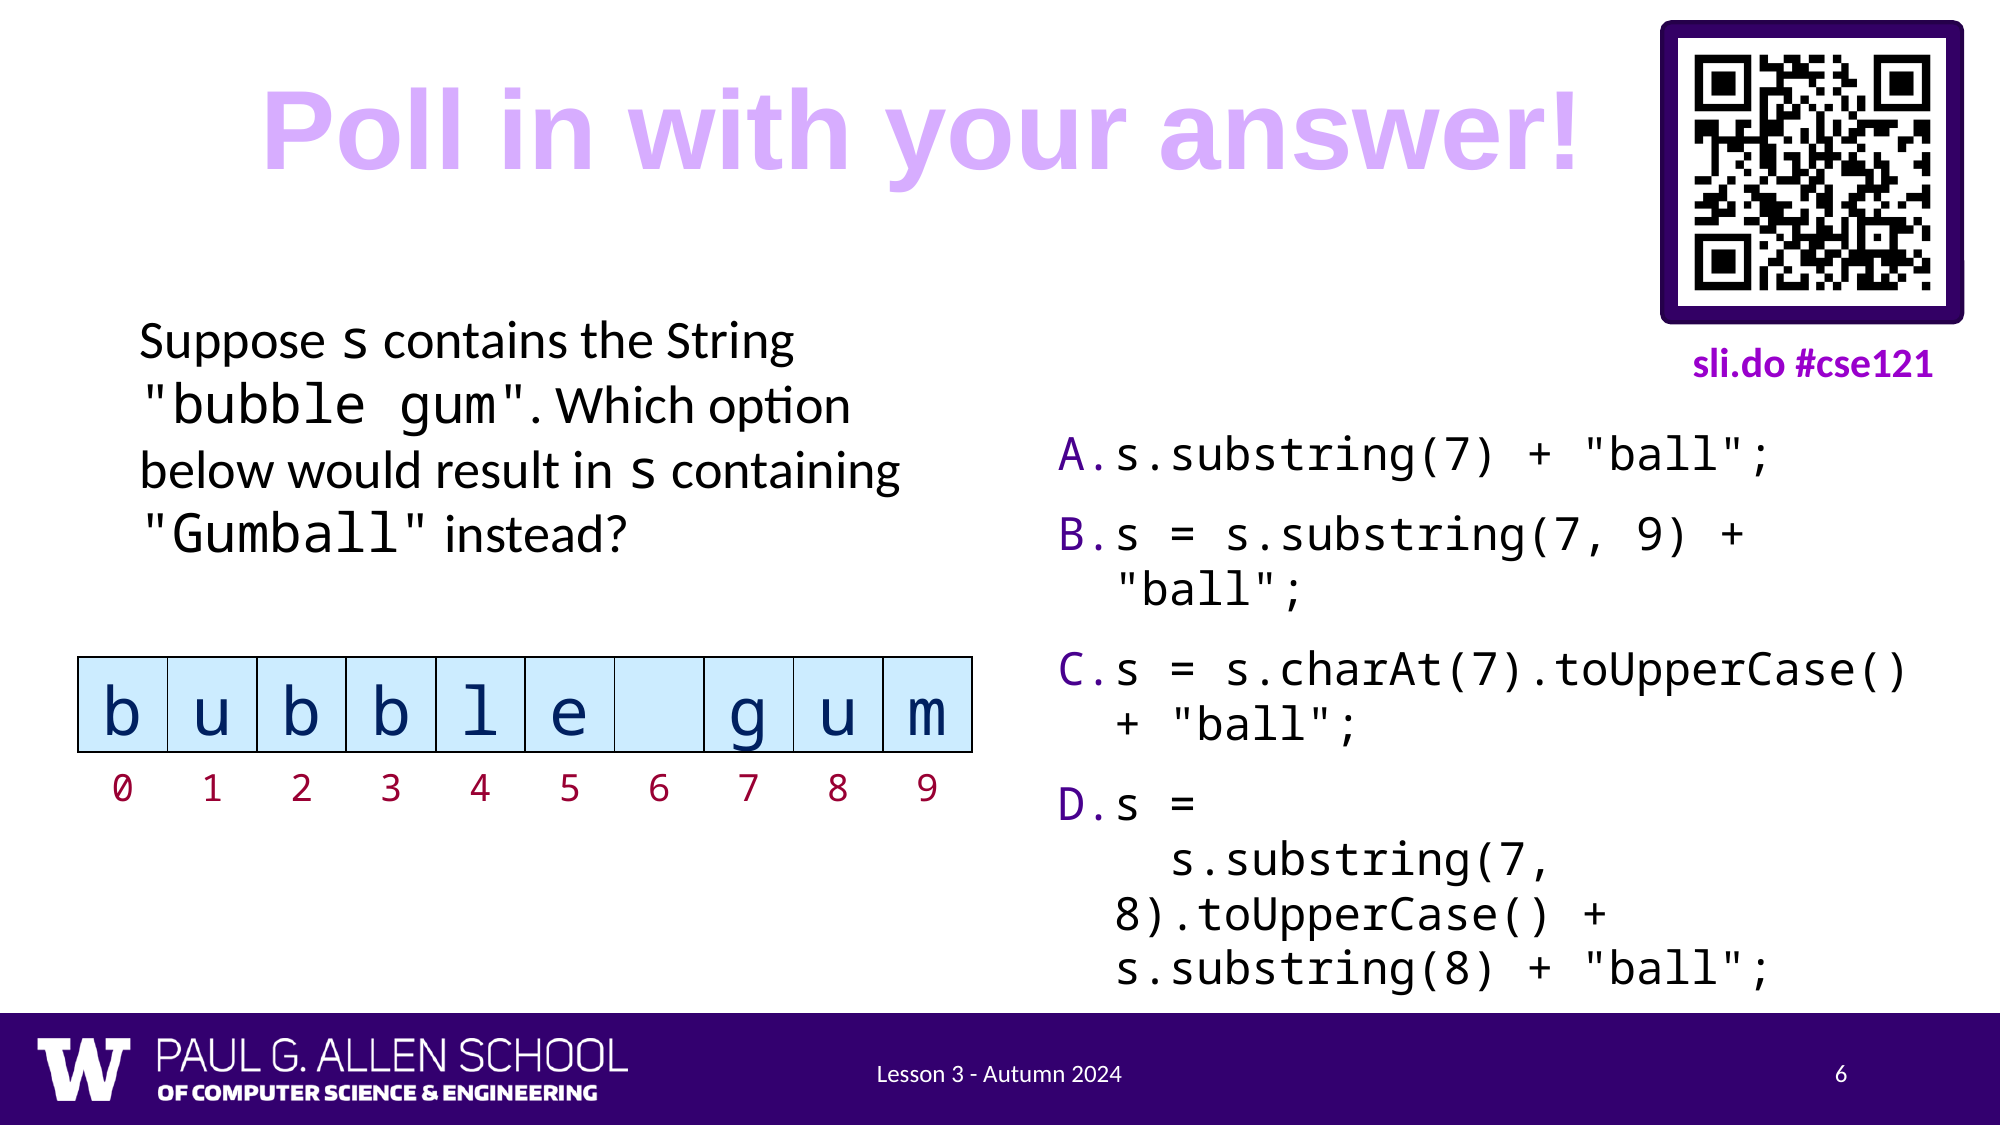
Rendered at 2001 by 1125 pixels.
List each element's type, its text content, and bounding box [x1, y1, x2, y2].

table_header b [79, 658, 167, 751]
table_cell 8 [793, 753, 883, 821]
table_header b [258, 658, 345, 751]
table_cell 5 [525, 753, 615, 821]
table_cell 4 [436, 753, 525, 821]
table_header m [884, 658, 971, 751]
table_cell 6 [615, 753, 704, 821]
table_header e [526, 658, 614, 751]
table_cell 9 [883, 753, 972, 821]
text_box Suppose s contains the String "bubble gum". Which option below would result in s containing "Gumball" instead? [125, 296, 958, 572]
table_header u [168, 658, 256, 751]
table_cell 3 [346, 753, 436, 821]
table_cell 1 [168, 753, 257, 821]
table_cell 2 [257, 753, 346, 821]
footer Lesson 3 - Autumn 2024 [662, 1042, 1338, 1103]
picture [0, 1013, 2000, 1125]
table_cell 7 [704, 753, 793, 821]
picture [1678, 38, 1946, 306]
table_header l [437, 658, 524, 751]
text_box s.substring(7) + "ball"; s = s.substring(7, 9) + "ball"; s = s.charAt(7).toUpperCase() + "ball"; s = s.substring(7, 8).toUpperCase() + s.substring(8) + "ball"; [1042, 417, 1964, 1002]
table_header b [347, 658, 435, 751]
slide_number 6 [1412, 1042, 1863, 1103]
table_header [615, 658, 703, 751]
table_header g [705, 658, 793, 751]
table_header u [794, 658, 882, 751]
table_cell 0 [78, 753, 168, 821]
